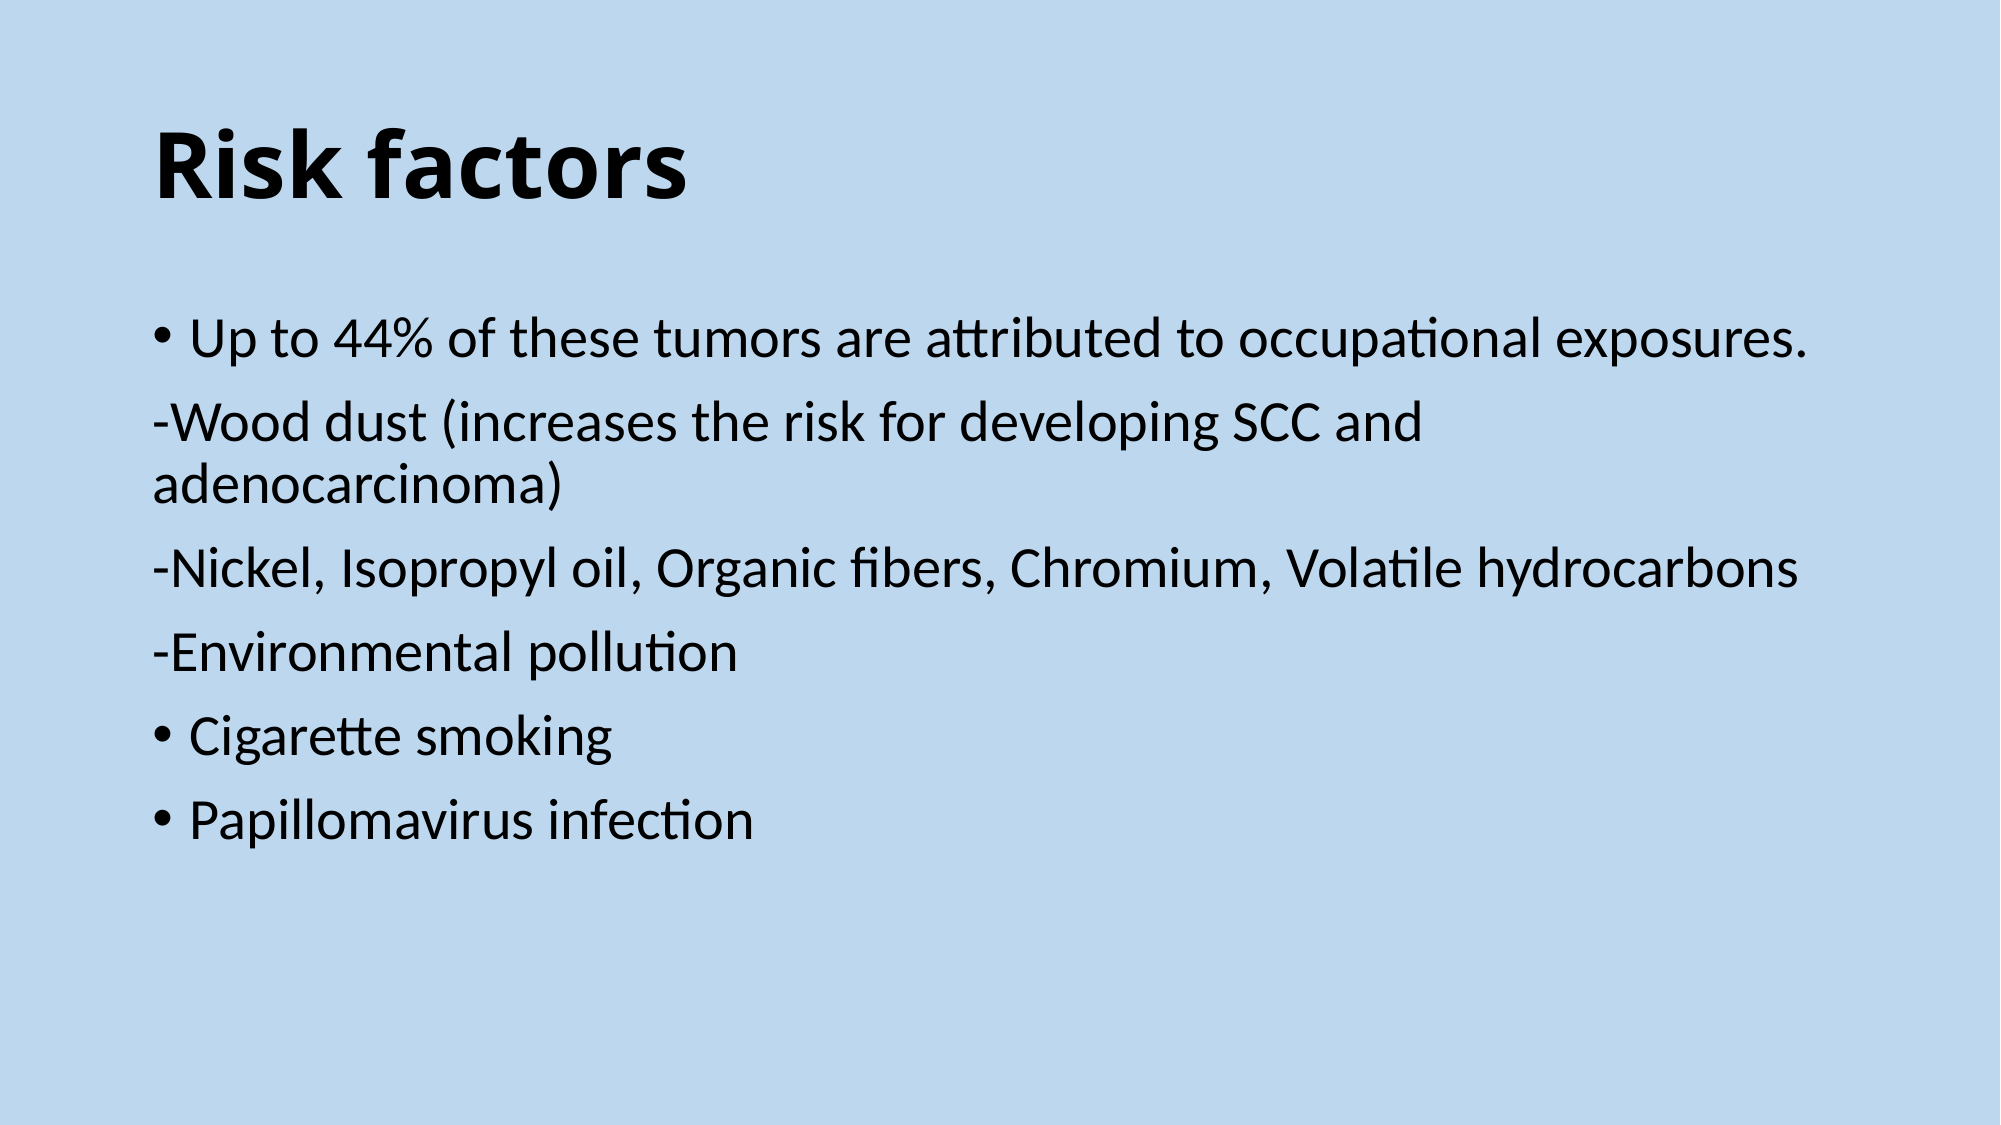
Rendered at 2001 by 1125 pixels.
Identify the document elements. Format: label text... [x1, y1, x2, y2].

list Up to 44% of these tumors are attributed to occupational exposures. -Wood dust (increases the risk for developing SCC and adenocarcinoma) -Nickel, Isopropyl oil, Organic fibers, Chromium, Volatile hydrocarbons -Environmental pollution Cigarette smoking Papillomavirus infection [137, 299, 1863, 1014]
title Risk factors [137, 59, 1863, 278]
